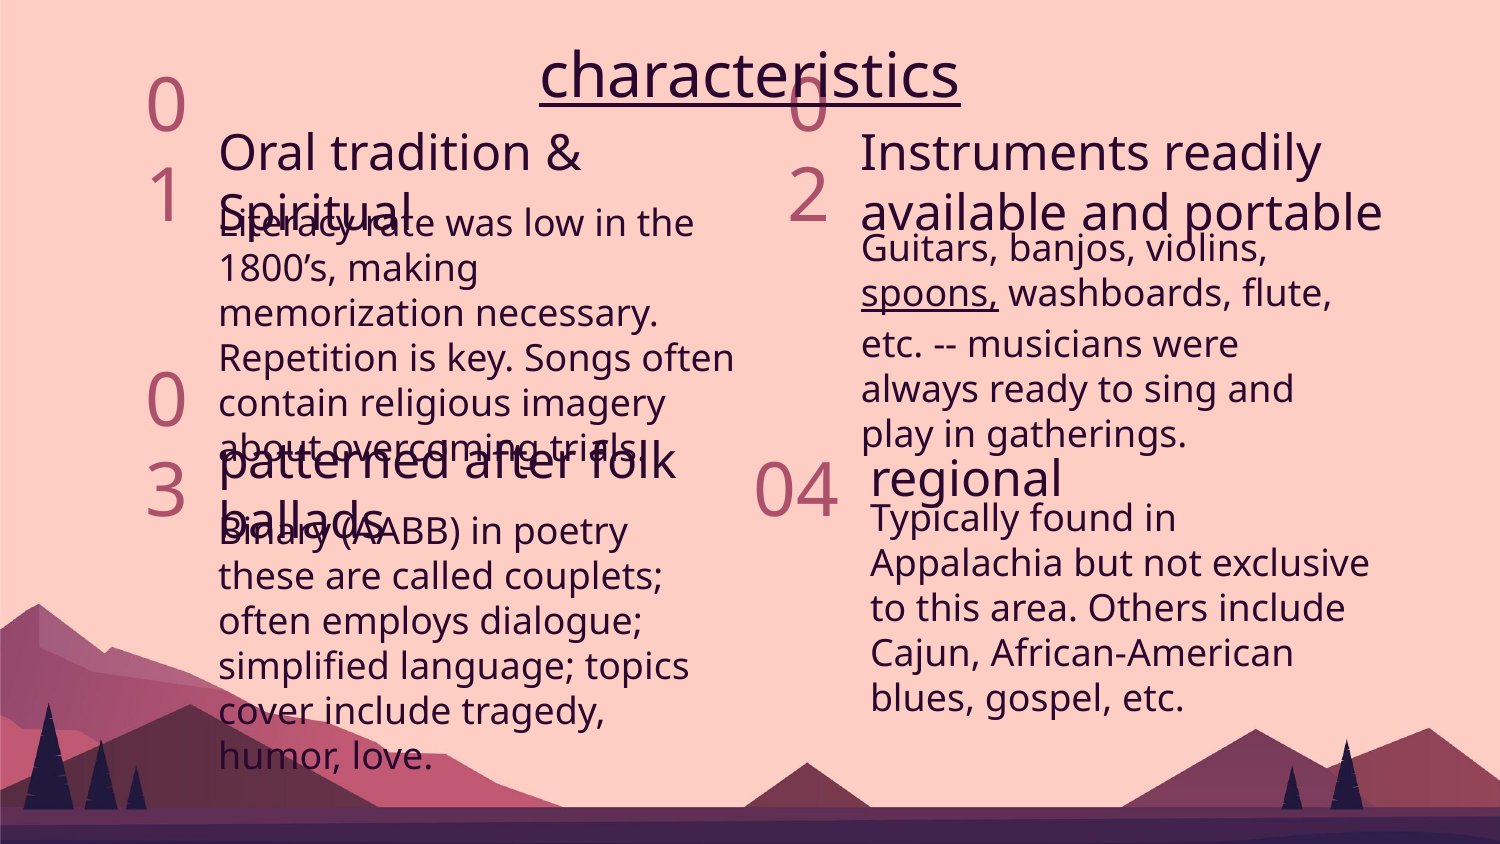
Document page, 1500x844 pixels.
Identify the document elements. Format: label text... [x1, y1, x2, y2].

subtitle Binary (AABB) in poetry these are called couplets; often employs dialogue; simplified language; topics cover include tragedy, humor, love. [203, 491, 728, 704]
title Oral tradition & Spiritual [203, 137, 673, 183]
title 01 [95, 153, 204, 251]
subtitle Typically found in Appalachia but not exclusive to this area. Others include Cajun, African-American blues, gospel, etc. [854, 479, 1391, 606]
title 04 [725, 449, 855, 547]
subtitle Guitars, banjos, violins, spoons, washboards, flute, etc. -- musicians were always ready to sing and play in gatherings. [845, 208, 1371, 384]
title characteristics [118, 20, 1382, 115]
title patterned after folk ballads [203, 445, 775, 491]
title 02 [737, 153, 846, 251]
picture [0, 0, 1500, 844]
title Instruments readily available and portable [845, 137, 1442, 224]
title regional [854, 433, 1335, 479]
title 03 [95, 449, 204, 547]
subtitle Literacy rate was low in the 1800’s, making memorization necessary. Repetition is key. Songs often contain religious imagery about overcoming trials. [203, 183, 751, 396]
